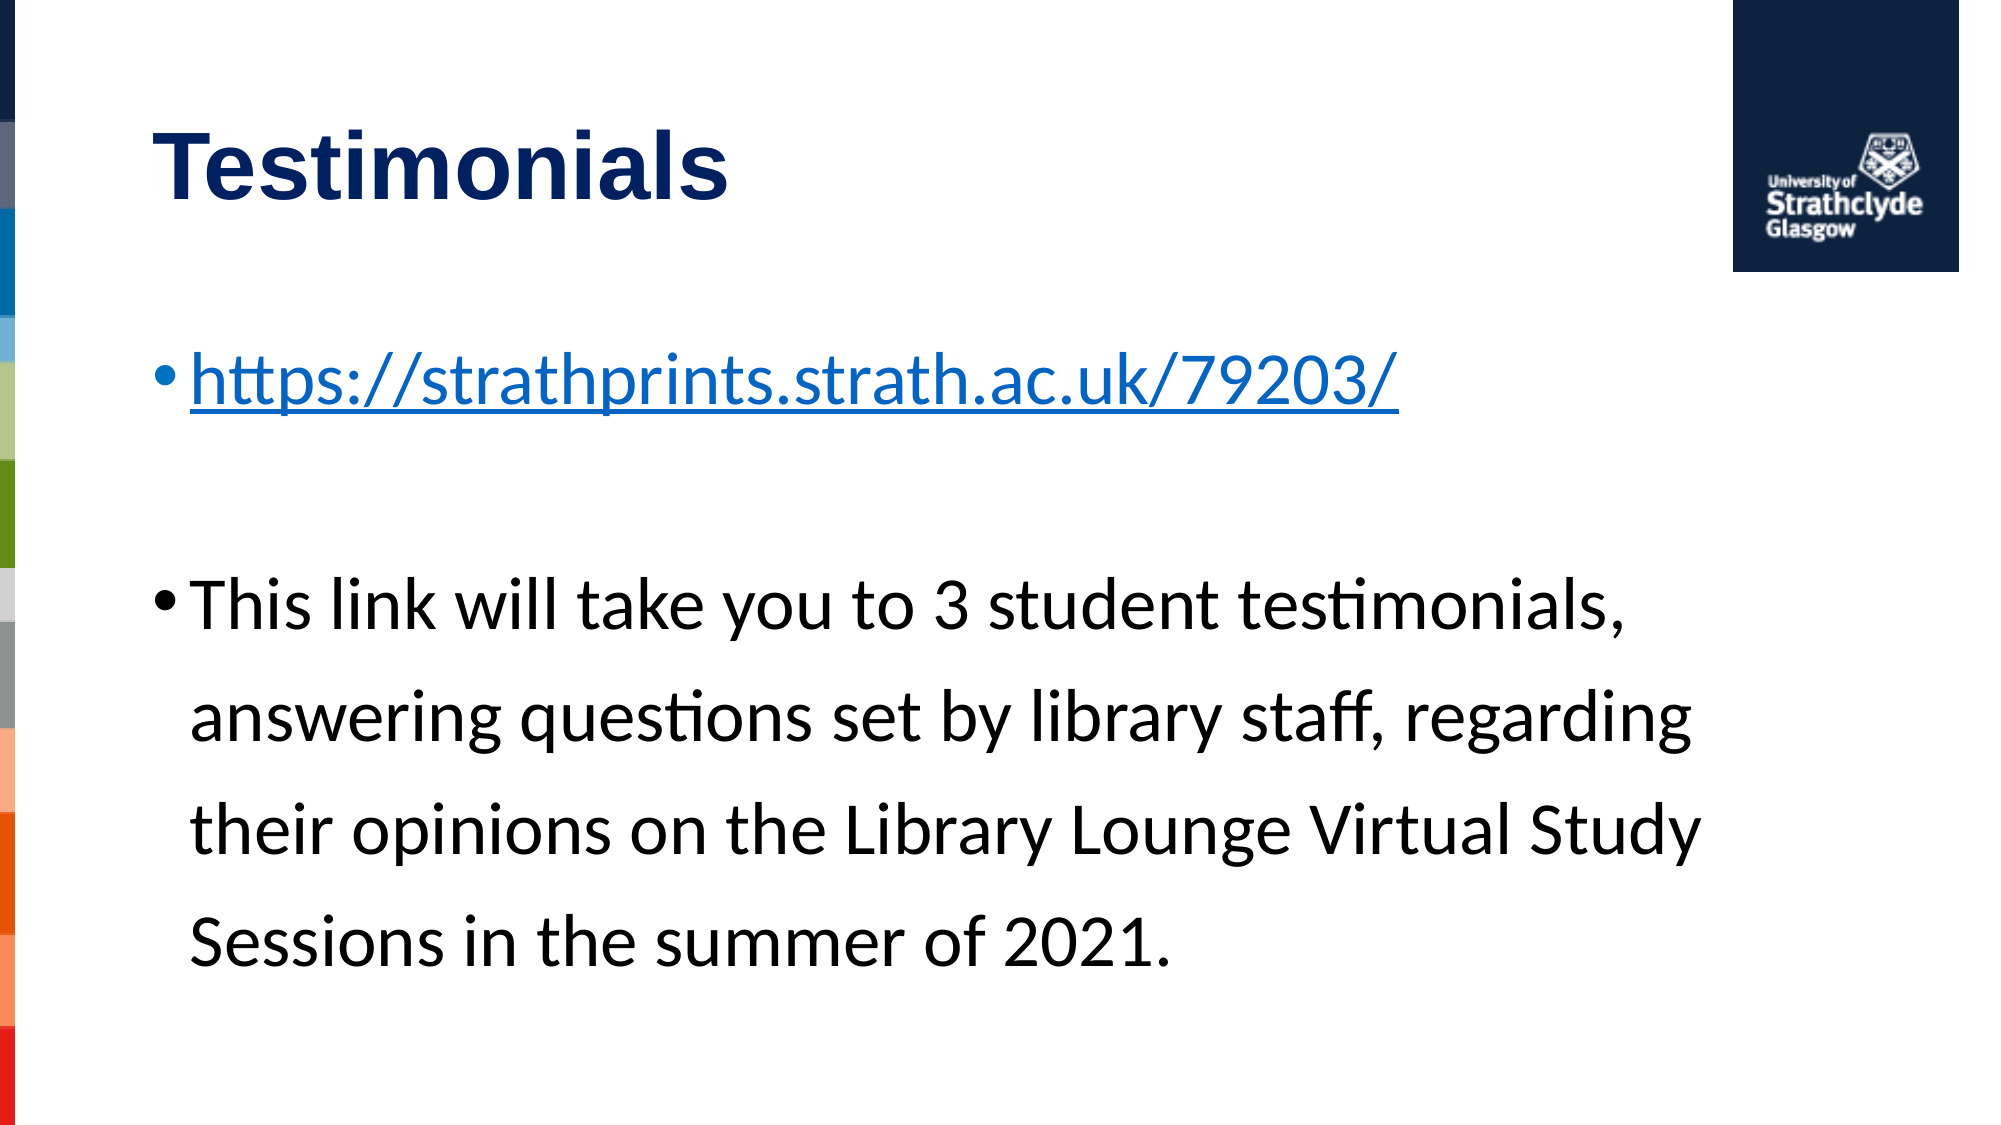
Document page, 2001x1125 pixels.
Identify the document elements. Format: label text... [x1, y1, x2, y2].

title Testimonials [137, 59, 1863, 278]
list https://strathprints.strath.ac.uk/79203/ This link will take you to 3 student testimonials, answering questions set by library staff, regarding their opinions on the Library Lounge Virtual Study Sessions in the summer of 2021. [137, 299, 1863, 1014]
picture [1733, 0, 1959, 272]
picture [0, 0, 15, 1125]
